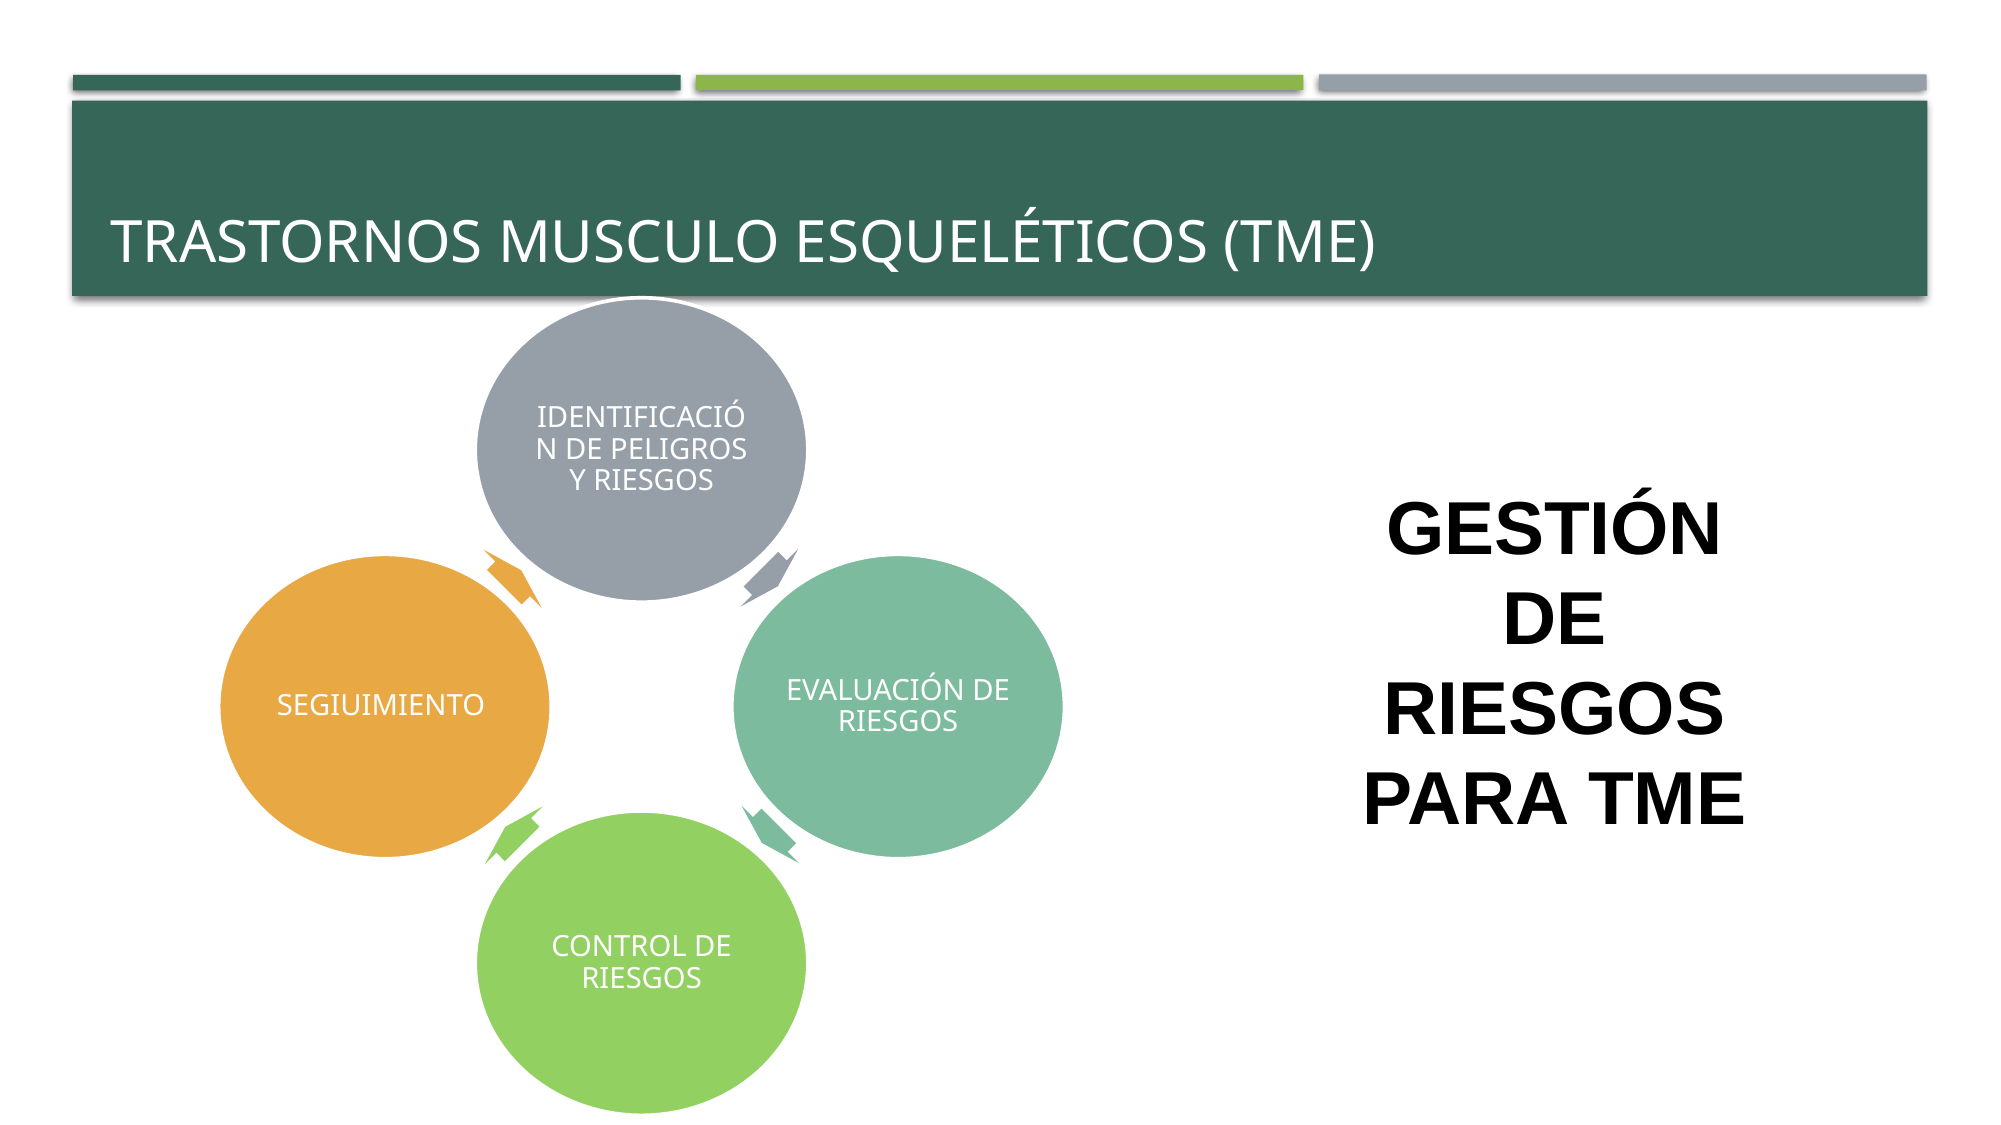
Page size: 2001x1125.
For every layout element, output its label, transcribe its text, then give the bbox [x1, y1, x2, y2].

title TRASTORNOS MUSCULO ESQUELÉTICOS (tme) [95, 115, 1905, 282]
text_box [94, 328, 1189, 1085]
text_box GESTIÓN DE RIESGOS PARA TME [1339, 472, 1770, 848]
